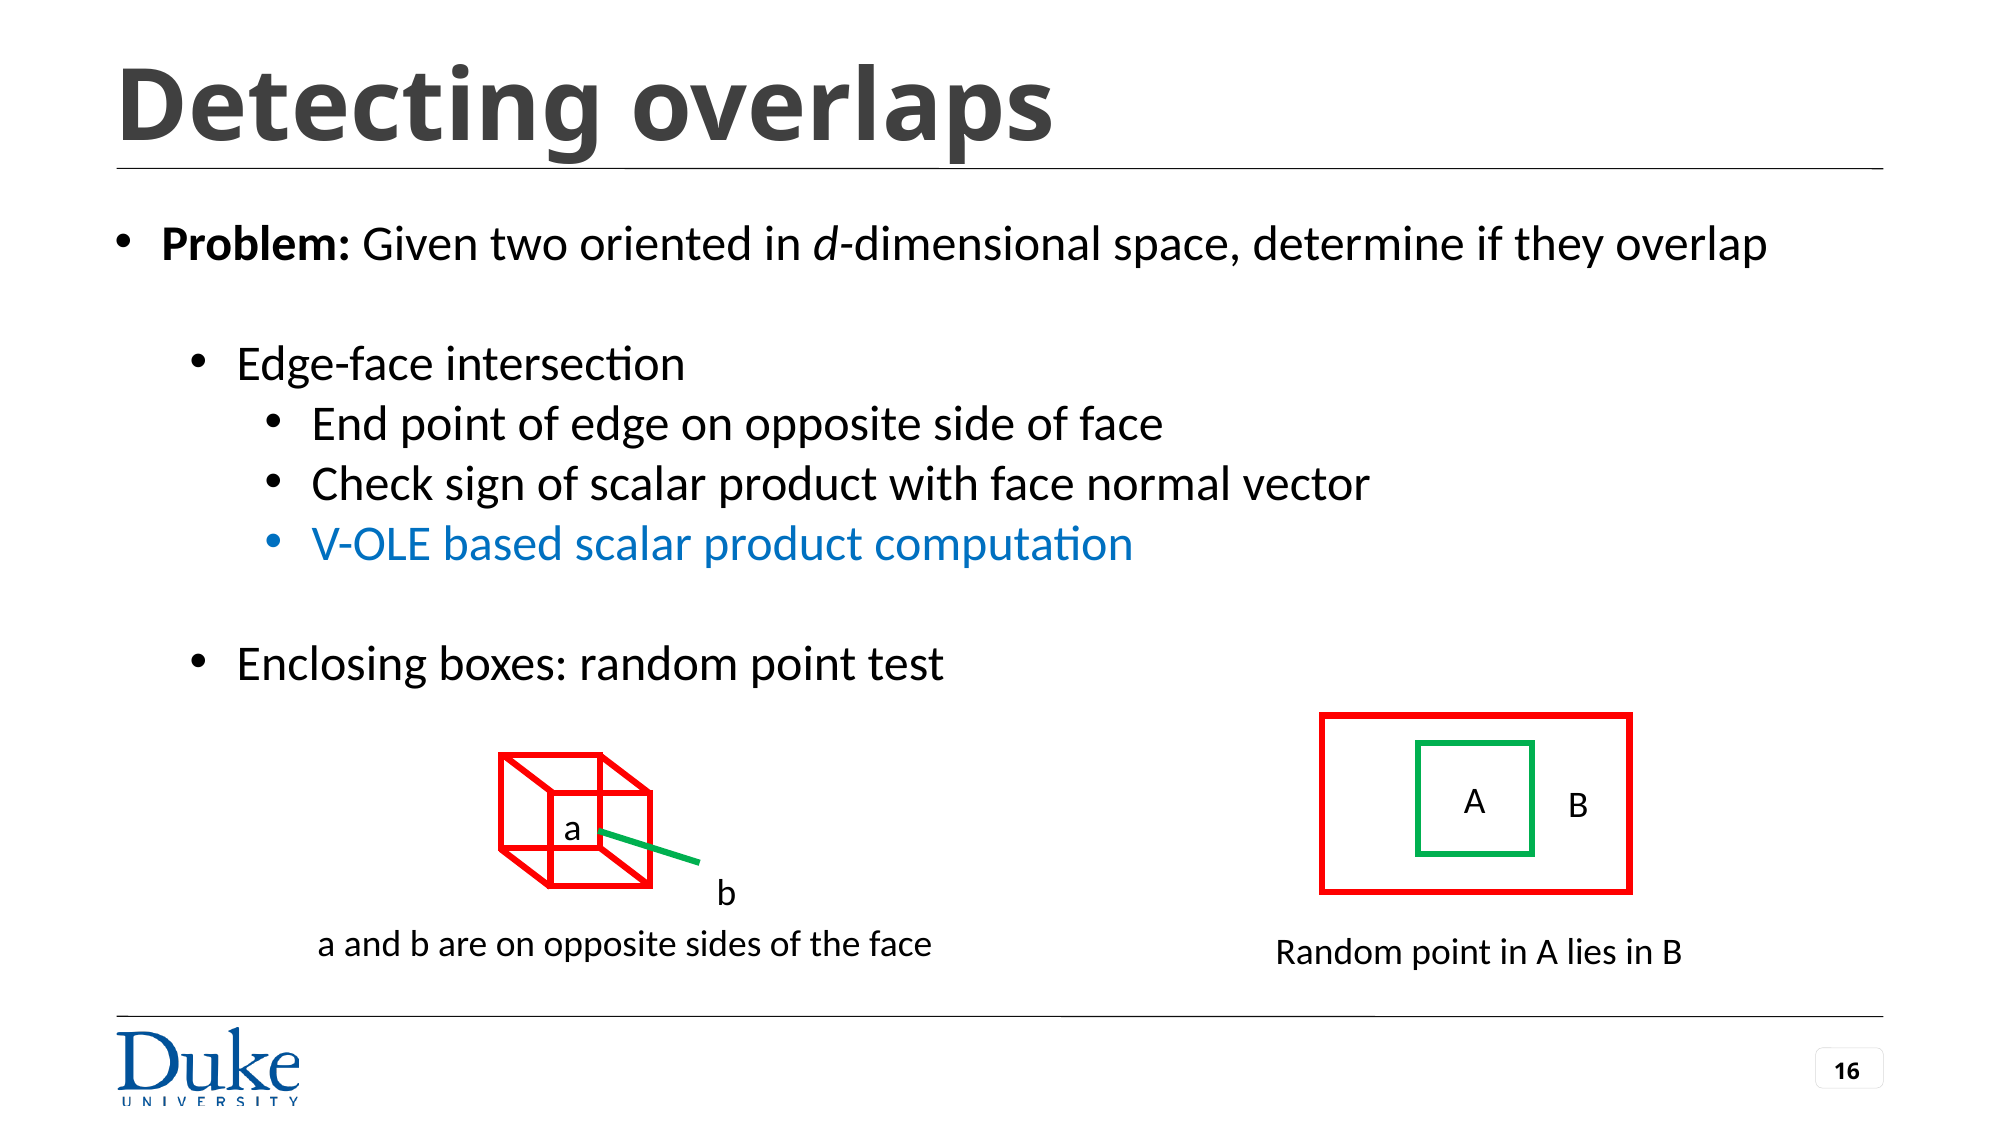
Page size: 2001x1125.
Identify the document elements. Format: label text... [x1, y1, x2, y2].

text_box A [1449, 768, 1501, 828]
text_box Random point in A lies in B [1260, 919, 1699, 980]
text_box [1321, 715, 1630, 893]
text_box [598, 830, 700, 863]
text_box [500, 754, 549, 849]
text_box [599, 754, 649, 793]
text_box [551, 851, 644, 887]
text_box a and b are on opposite sides of the face [302, 911, 949, 972]
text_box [599, 863, 650, 886]
text_box B [1553, 773, 1604, 833]
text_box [502, 754, 553, 793]
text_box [500, 849, 551, 887]
title Detecting overlaps [99, 30, 1884, 186]
text_box a [549, 795, 597, 856]
text_box [553, 754, 599, 792]
text_box [552, 792, 651, 830]
text_box b [701, 860, 752, 911]
